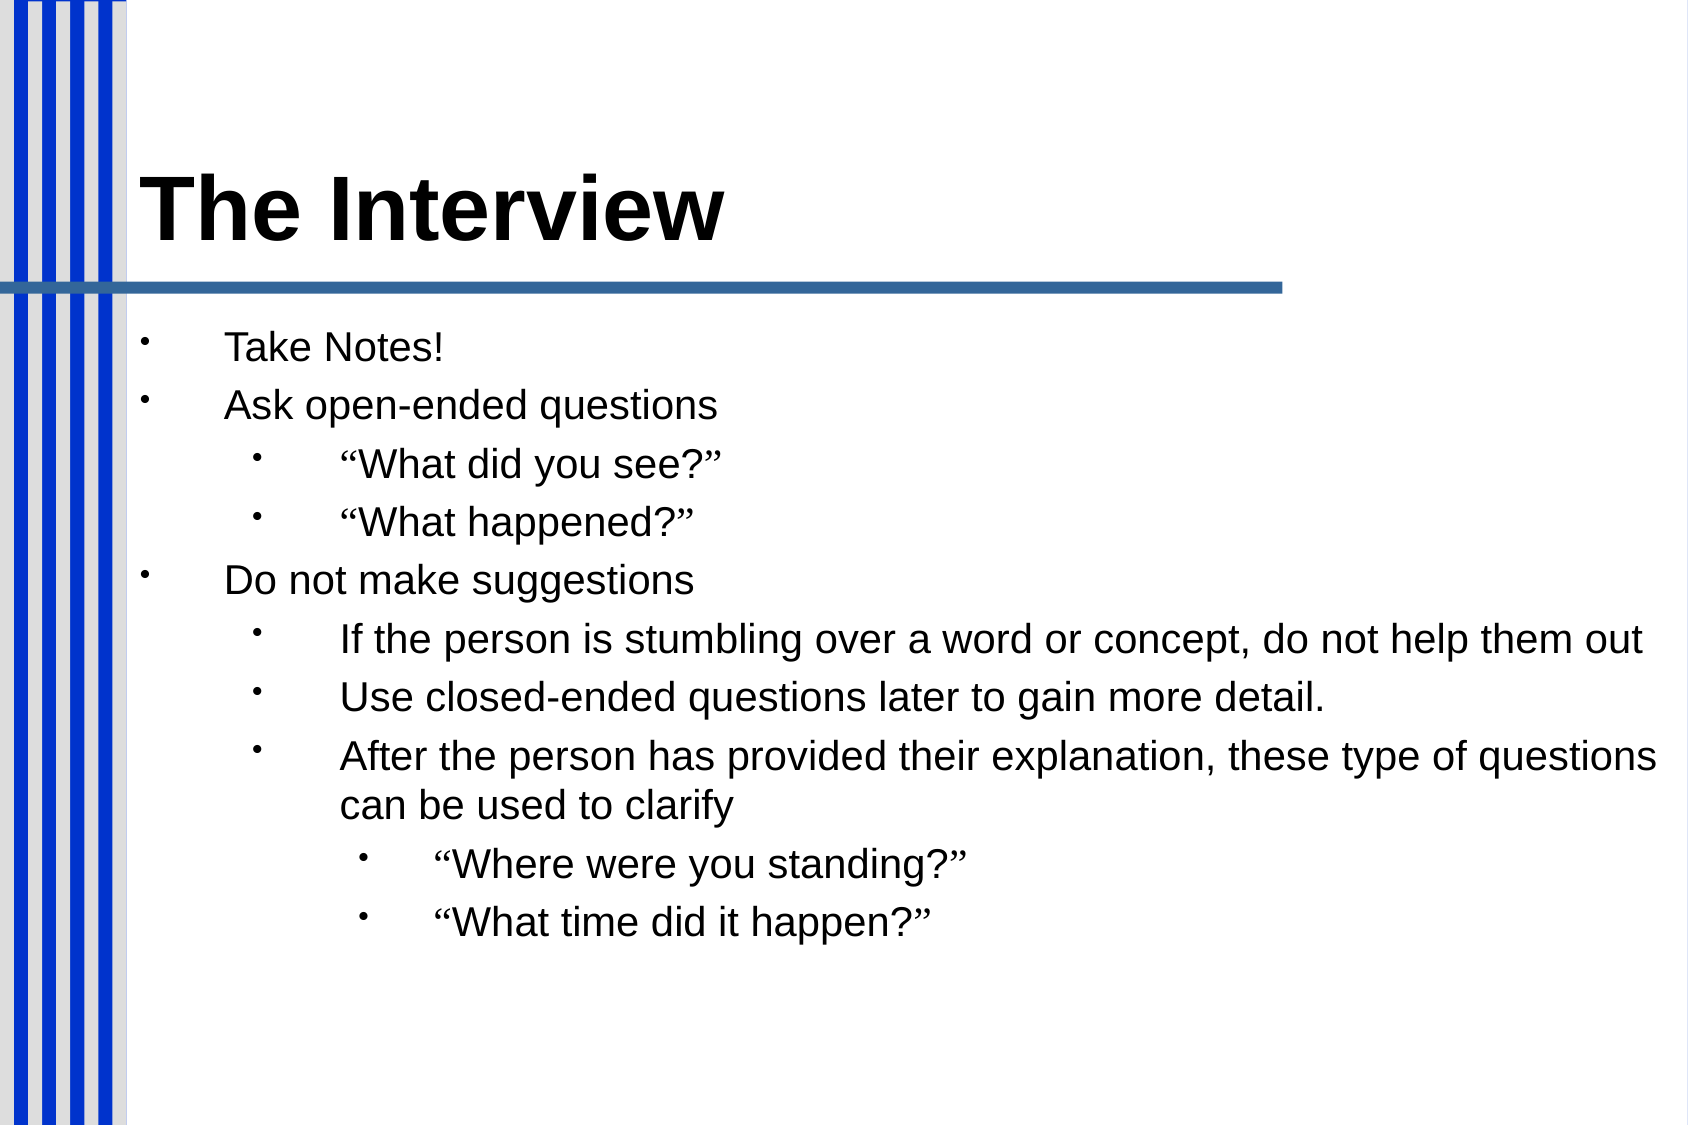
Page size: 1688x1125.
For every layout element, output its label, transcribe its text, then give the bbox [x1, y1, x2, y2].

title The Interview [125, 141, 1668, 267]
list Take Notes! Ask open-ended questions “What did you see?” “What happened?” Do not make suggestions If the person is stumbling over a word or concept, do not help them out Use closed-ended questions later to gain more detail. After the person has provided their explanation, these type of questions can be used to clarify “Where were you standing?” “What time did it happen?” [125, 312, 1688, 913]
